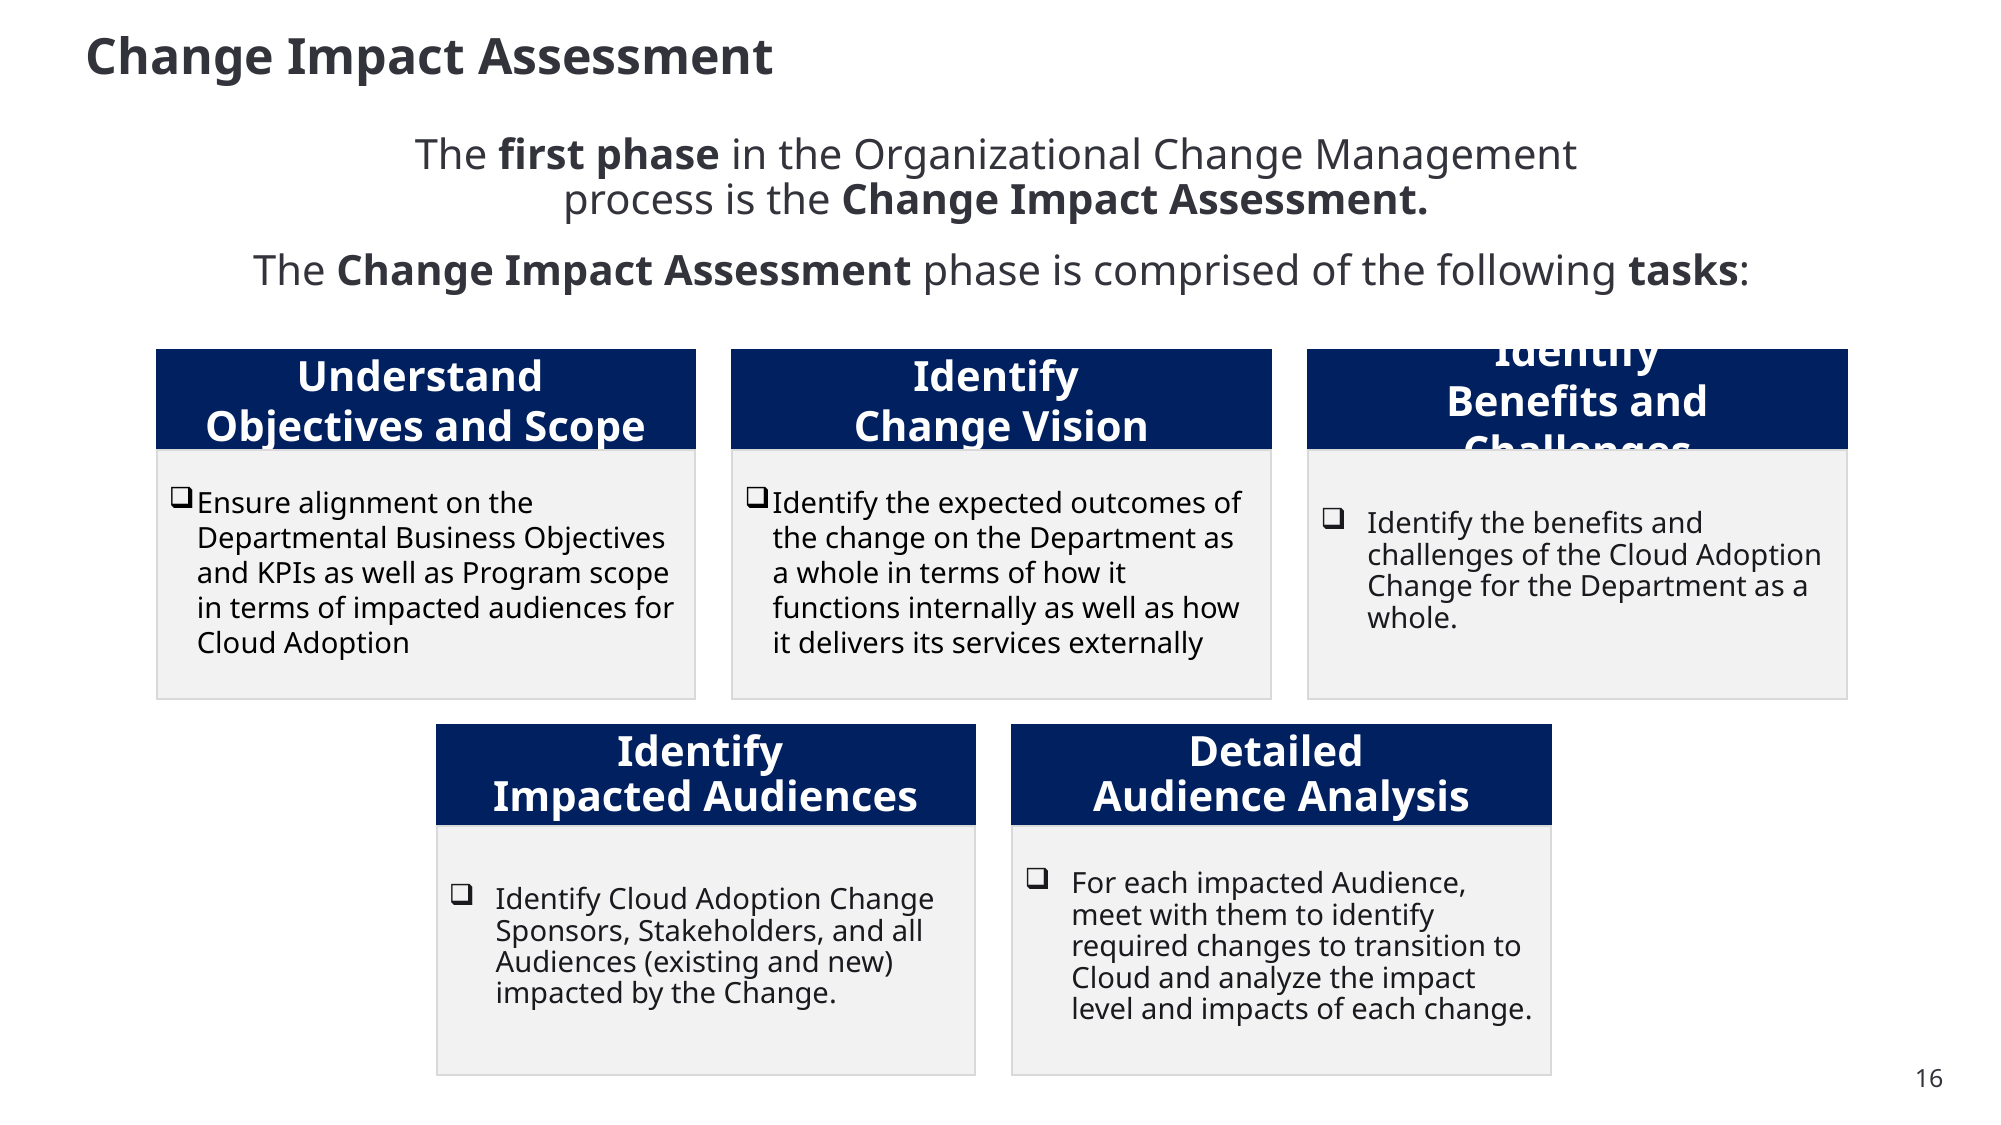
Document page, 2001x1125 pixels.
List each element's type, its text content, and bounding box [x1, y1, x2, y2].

title Change Impact Assessment [70, 23, 1933, 100]
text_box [156, 349, 1847, 1075]
text_box The first phase in the Organizational Change Management process is the Change Impact Assessment. The Change Impact Assessment phase is comprised of the following tasks: [70, 118, 1933, 309]
